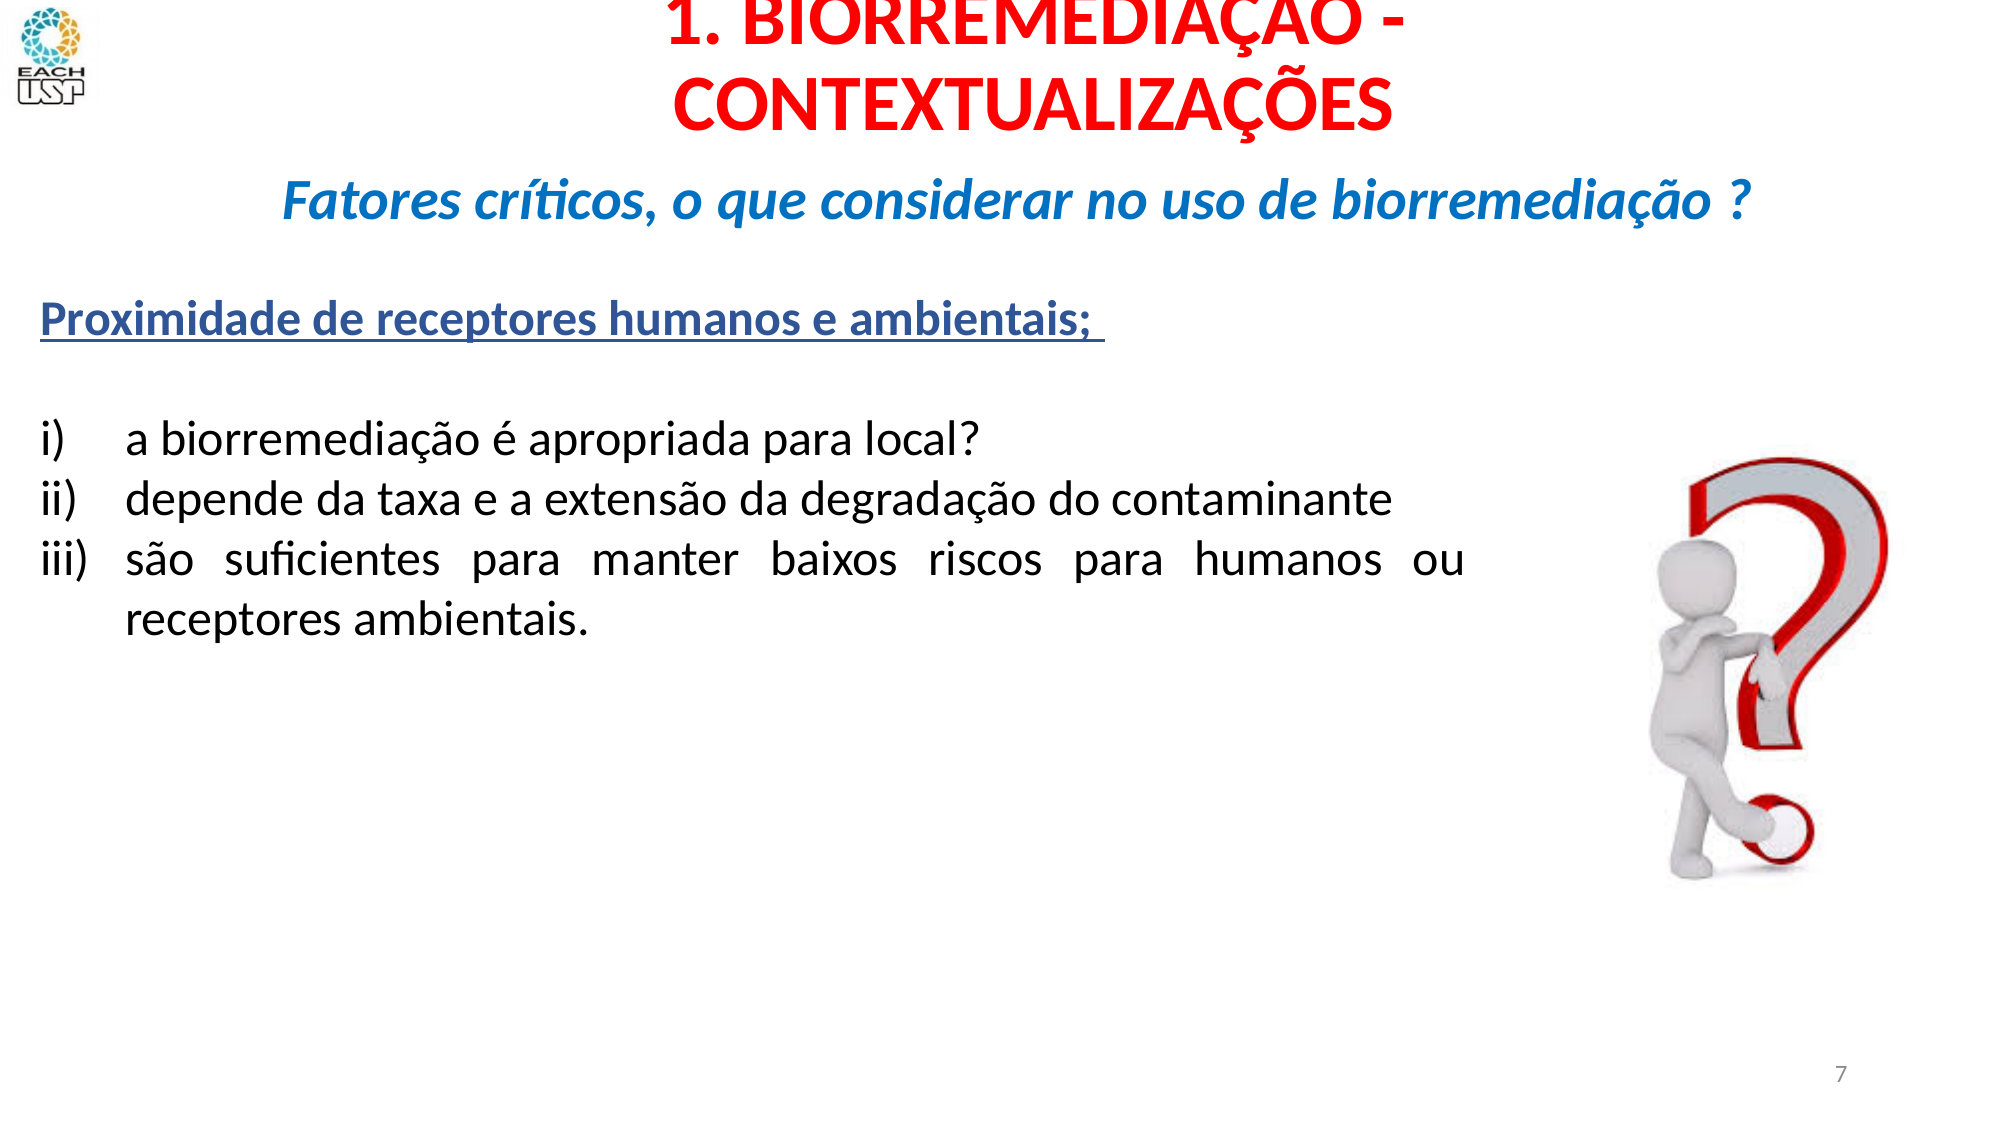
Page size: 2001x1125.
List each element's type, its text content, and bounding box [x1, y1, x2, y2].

list Proximidade de receptores humanos e ambientais; a biorremediação é apropriada para local? depende da taxa e a extensão da degradação do contaminante são suficientes para manter baixos riscos para humanos ou receptores ambientais. [25, 278, 1481, 611]
slide_number 7 [1412, 1042, 1863, 1103]
picture [0, 7, 100, 107]
picture [1522, 444, 1970, 891]
text_box Fatores críticos, o que considerar no uso de biorremediação ? [267, 153, 1769, 239]
title 1. BIORREMEDIAÇÃO - CONTEXTUALIZAÇÕES [322, 0, 1746, 156]
